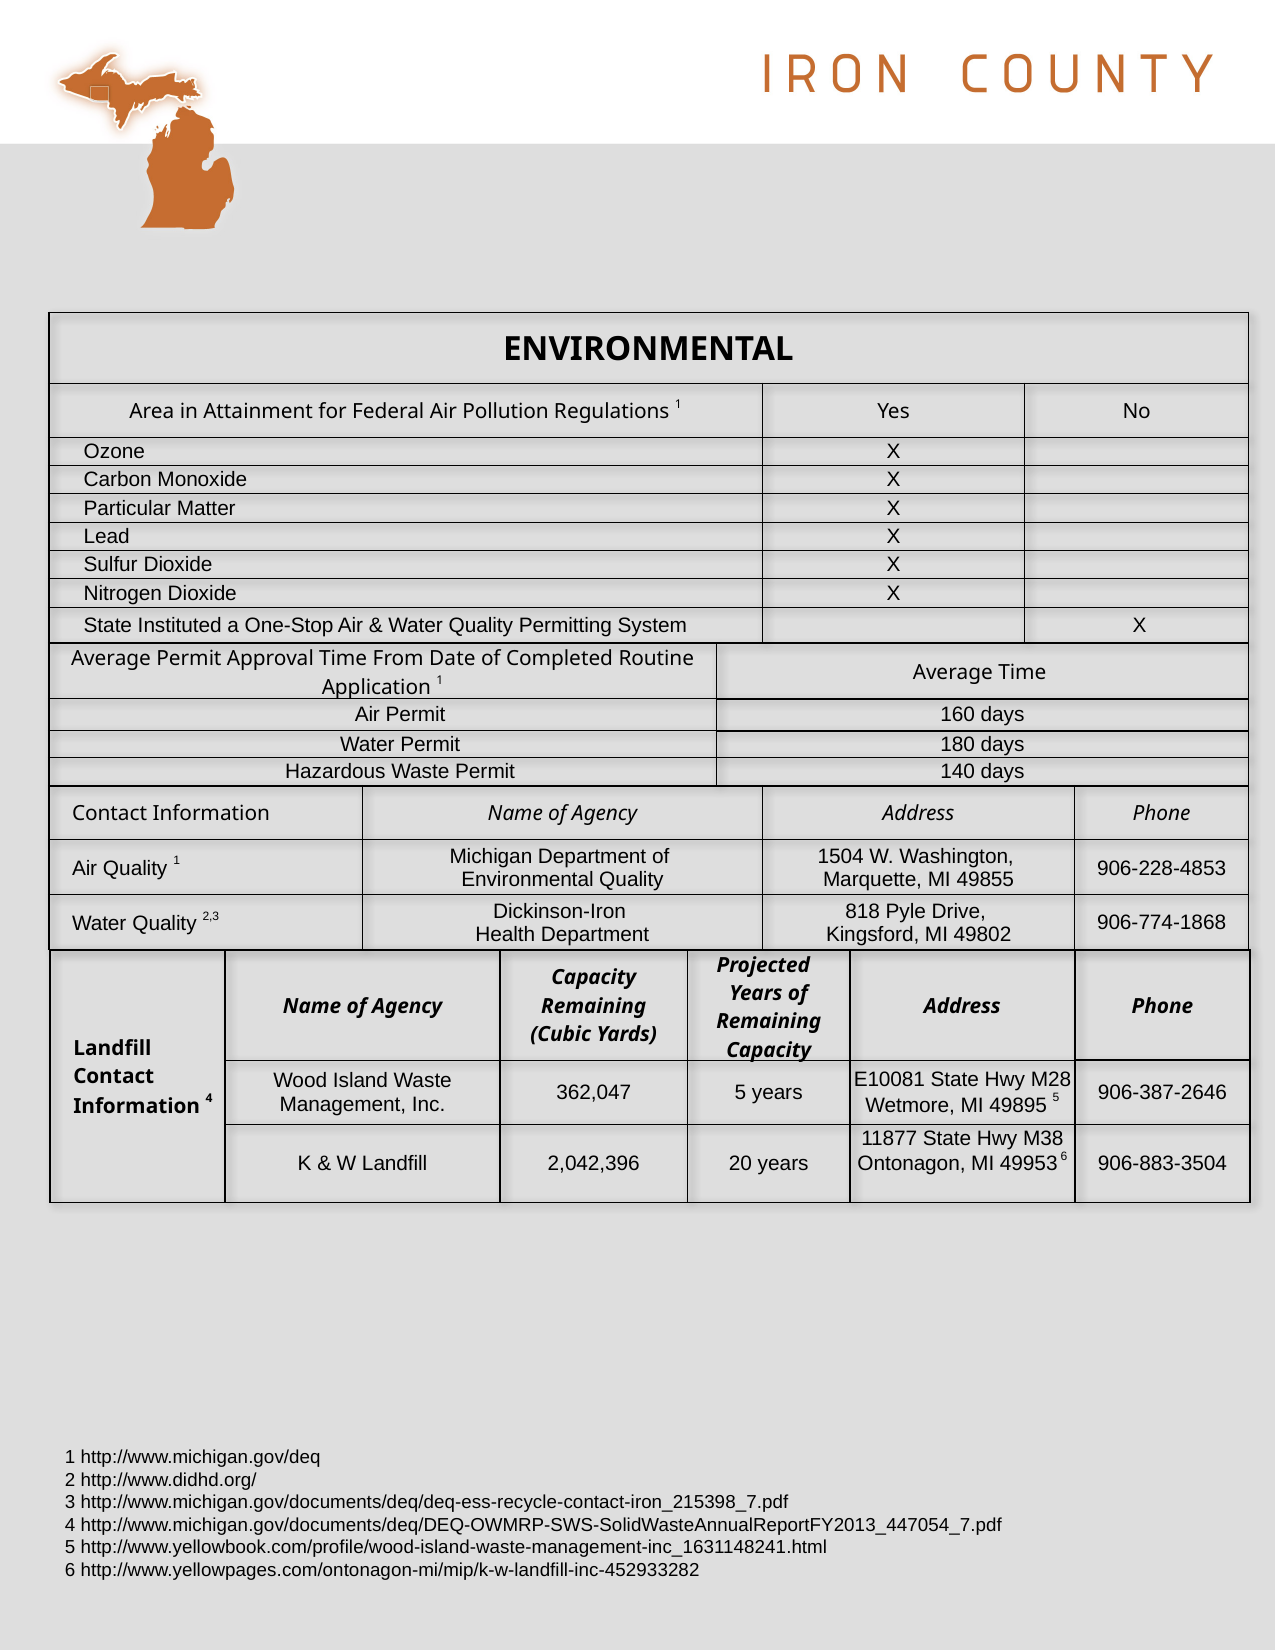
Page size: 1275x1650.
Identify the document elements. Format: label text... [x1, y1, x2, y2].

table_cell E10081 State Hwy M28 Wetmore, MI 49895 5 [851, 1061, 1074, 1124]
table_cell Yes [763, 384, 1024, 437]
table_cell X [763, 438, 1024, 465]
table_header Capacity Remaining (Cubic Yards) [501, 959, 687, 1060]
table_cell 2,042,396 [501, 1125, 687, 1202]
table_header Phone [1076, 959, 1249, 1059]
table_cell X [763, 579, 1024, 607]
table_cell Name of Agency [363, 787, 762, 839]
table_header Address [851, 959, 1074, 1060]
table_cell Contact Information [50, 787, 362, 839]
table_cell [1025, 466, 1248, 493]
text_box 1 http://www.michigan.gov/deq 2 http://www.didhd.org/ 3 http://www.michigan.gov/documents/deq/deq-ess-recycle-contact-iron_215398_7.pdf 4 http://www.michigan.gov/documents/deq/DEQ-OWMRP-SWS-SolidWasteAnnualReportFY2013_447054_7.pdf 5 http://www.yellowbook.com/profile/wood-island-waste-management-inc_1631148241.html 6 http://www.yellowpages.com/ontonagon-mi/mip/k-w-landfill-inc-452933282 [49, 1437, 1113, 1610]
table_cell Sulfur Dioxide [50, 551, 762, 578]
table_cell Phone [1075, 787, 1248, 839]
table_cell X [1025, 608, 1248, 642]
table_cell Hazardous Waste Permit [50, 758, 716, 785]
table_cell X [763, 551, 1024, 578]
table_cell 906-883-3504 [1076, 1125, 1249, 1202]
table_cell No [1025, 384, 1248, 437]
table_cell Area in Attainment for Federal Air Pollution Regulations 1 [50, 384, 762, 437]
table_cell Nitrogen Dioxide [50, 579, 762, 607]
table_header Landfill Contact Information 4 [51, 957, 224, 1202]
table_cell 906-774-1868 [1075, 895, 1248, 949]
table_cell 140 days [717, 758, 1248, 785]
table_cell Air Quality 1 [50, 840, 362, 894]
table_cell 362,047 [501, 1061, 687, 1124]
table_cell X [763, 494, 1024, 522]
table_cell 160 days [717, 700, 1248, 730]
table_cell Lead [50, 523, 762, 550]
table_cell Dickinson-Iron Health Department [363, 895, 762, 949]
table_cell [1025, 579, 1248, 607]
table_cell Air Permit [50, 699, 716, 730]
table_cell 180 days [717, 732, 1248, 757]
table_cell K & W Landfill [226, 1125, 499, 1202]
table_cell Ozone [50, 438, 762, 465]
table_cell [1025, 523, 1248, 550]
table_cell Address [763, 787, 1074, 839]
table_cell Particular Matter [50, 494, 762, 522]
table_cell [763, 608, 1024, 642]
table_cell X [763, 523, 1024, 550]
table_cell State Instituted a One-Stop Air & Water Quality Permitting System [50, 608, 762, 642]
table_cell 906-228-4853 [1075, 840, 1248, 894]
table_cell Michigan Department of Environmental Quality [363, 840, 762, 894]
table_cell Carbon Monoxide [50, 466, 762, 493]
table_header ENVIRONMENTAL [50, 313, 1248, 383]
table_cell Wood Island Waste Management, Inc. [226, 1061, 499, 1124]
table_header Name of Agency [226, 959, 499, 1060]
table_cell [1025, 494, 1248, 522]
picture [0, 0, 1275, 1650]
table_header Projected Years of Remaining Capacity [688, 959, 849, 1060]
table_cell X [763, 466, 1024, 493]
table_cell 11877 State Hwy M38 Ontonagon, MI 49953 6 [851, 1125, 1074, 1202]
table_cell [1025, 438, 1248, 465]
table_cell 20 years [688, 1125, 849, 1202]
table_cell Average Time [717, 644, 1248, 698]
table_cell 1504 W. Washington, Marquette, MI 49855 [763, 840, 1074, 894]
table_cell 5 years [688, 1061, 849, 1124]
table_cell Water Permit [50, 731, 716, 757]
table_cell Average Permit Approval Time From Date of Completed Routine Application 1 [50, 644, 716, 698]
table_cell 906-387-2646 [1076, 1061, 1249, 1124]
table_cell 818 Pyle Drive, Kingsford, MI 49802 [763, 895, 1074, 949]
table_cell [1025, 551, 1248, 578]
table_cell Water Quality 2,3 [50, 895, 362, 949]
